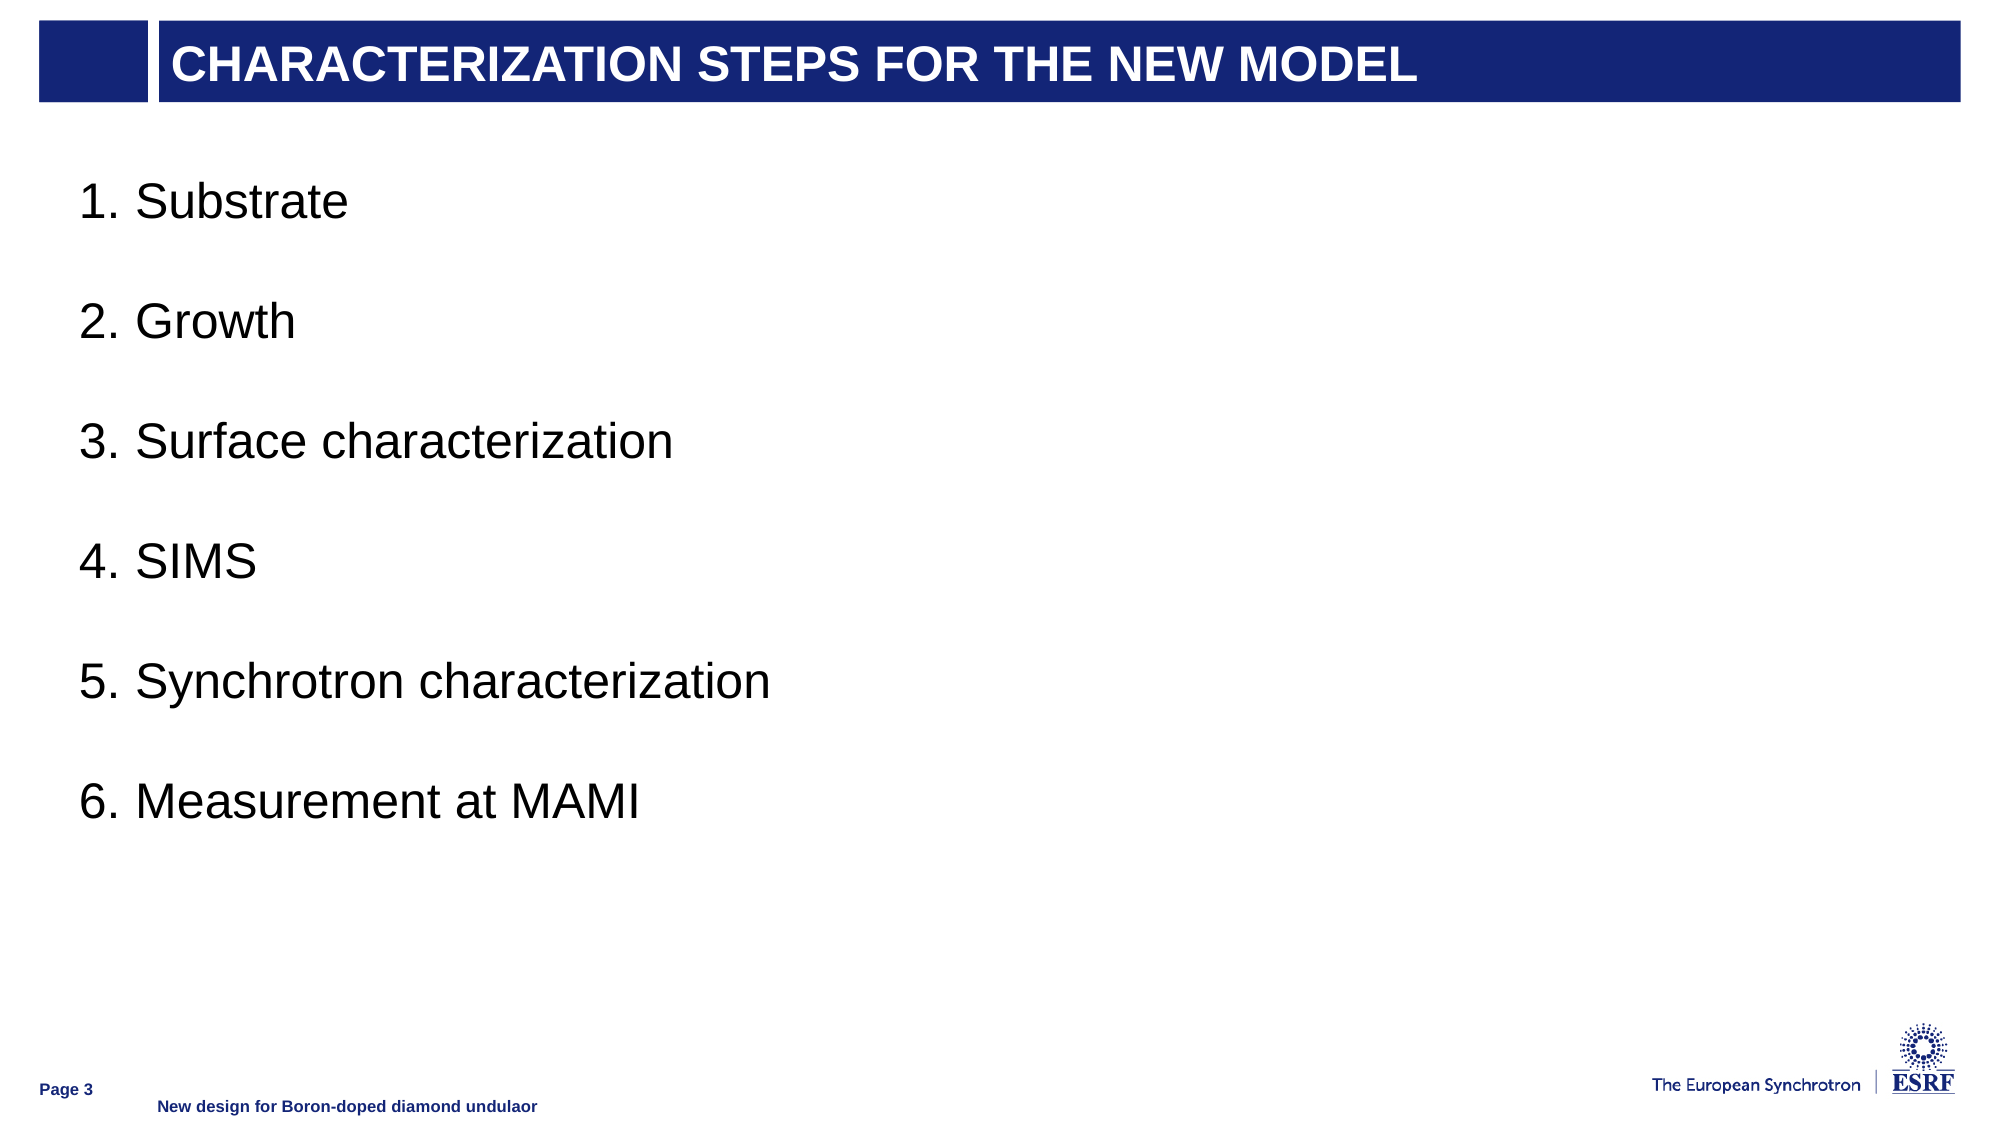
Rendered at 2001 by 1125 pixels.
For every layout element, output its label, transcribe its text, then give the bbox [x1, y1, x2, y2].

footer New design for Boron-doped diamond undulaor [157, 1081, 1496, 1116]
slide_number Page 3 [39, 1063, 130, 1099]
picture [1614, 999, 2000, 1125]
title Characterization steps for the new model [159, 20, 1961, 103]
text_box Substrate Growth Surface characterization SIMS Synchrotron characterization Measurement at MAMI [64, 160, 1590, 836]
